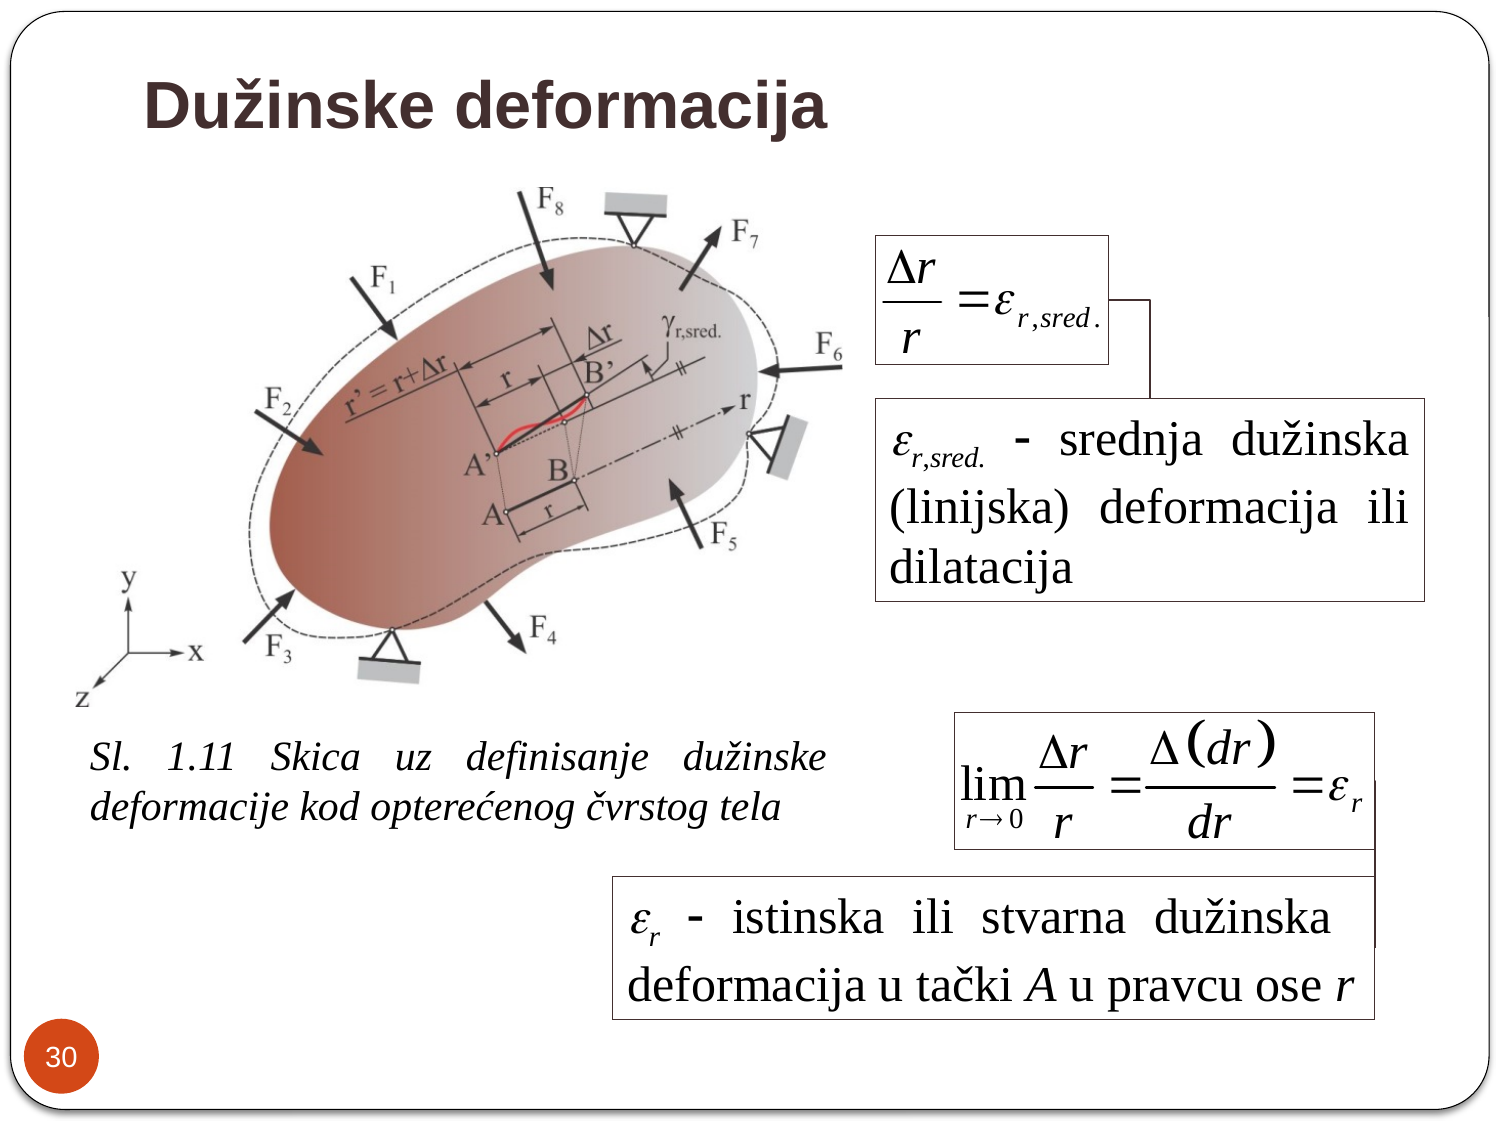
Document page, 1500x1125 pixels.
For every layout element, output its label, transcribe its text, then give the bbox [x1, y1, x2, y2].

text_box er  istinska ili stvarna dužinska deformacija u tački A u pravcu ose r [612, 876, 1375, 1020]
text_box Dužinske deformacija [128, 54, 862, 149]
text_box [1374, 780, 1378, 945]
text_box er,sred.  srednja dužinska (linijska) deformacija ili dilatacija [875, 398, 1425, 602]
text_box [953, 712, 1376, 851]
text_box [1108, 299, 1151, 399]
text_box Sl. 1.11 Skica uz definisanje dužinske deformacije kod opterećenog čvrstog tela [75, 721, 843, 837]
picture [74, 187, 843, 708]
slide_number 30 [23, 1018, 99, 1094]
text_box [874, 235, 1109, 365]
